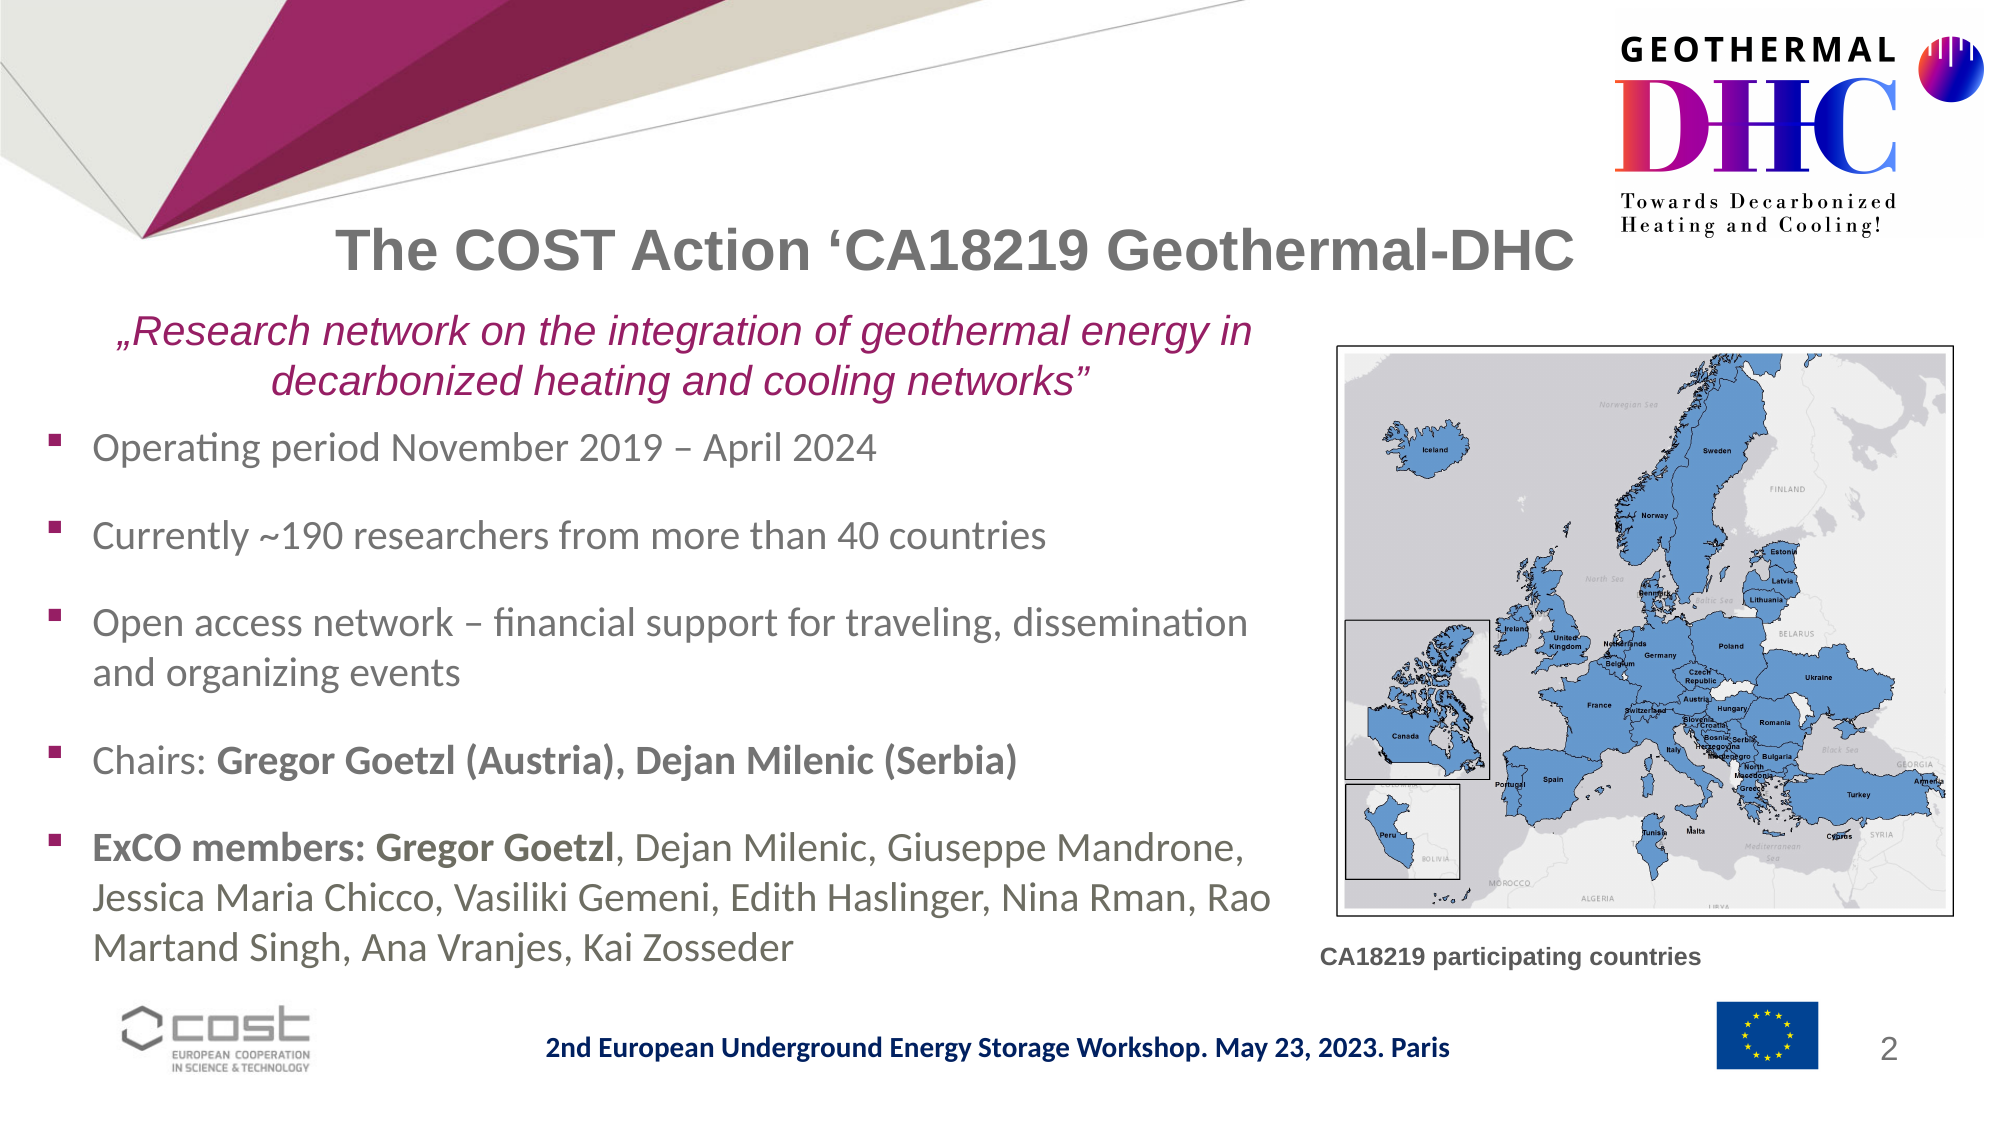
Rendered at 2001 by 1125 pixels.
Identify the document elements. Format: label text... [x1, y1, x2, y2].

text_box Operating period November 2019 – April 2024 Currently ~190 researchers from more than 40 countries Open access network – financial support for traveling, dissemination and organizing events Chairs: Gregor Goetzl (Austria), Dejan Milenic (Serbia) ExCO members: Gregor Goetzl, Dejan Milenic, Giuseppe Mandrone, Jessica Maria Chicco, Vasiliki Gemeni, Edith Haslinger, Nina Rman, Rao Martand Singh, Ana Vranjes, Kai Zosseder [30, 412, 1331, 1066]
text_box „Research network on the integration of geothermal energy in decarbonized heating and cooling networks” [35, 296, 1336, 412]
text_box CA18219 participating countries [1331, 933, 1955, 977]
title The COST Action ‘CA18219 Geothermal-DHC [320, 212, 2000, 309]
text_box 2nd European Underground Energy Storage Workshop. May 23, 2023. Paris [530, 1020, 1549, 1071]
picture [0, 0, 2000, 1125]
